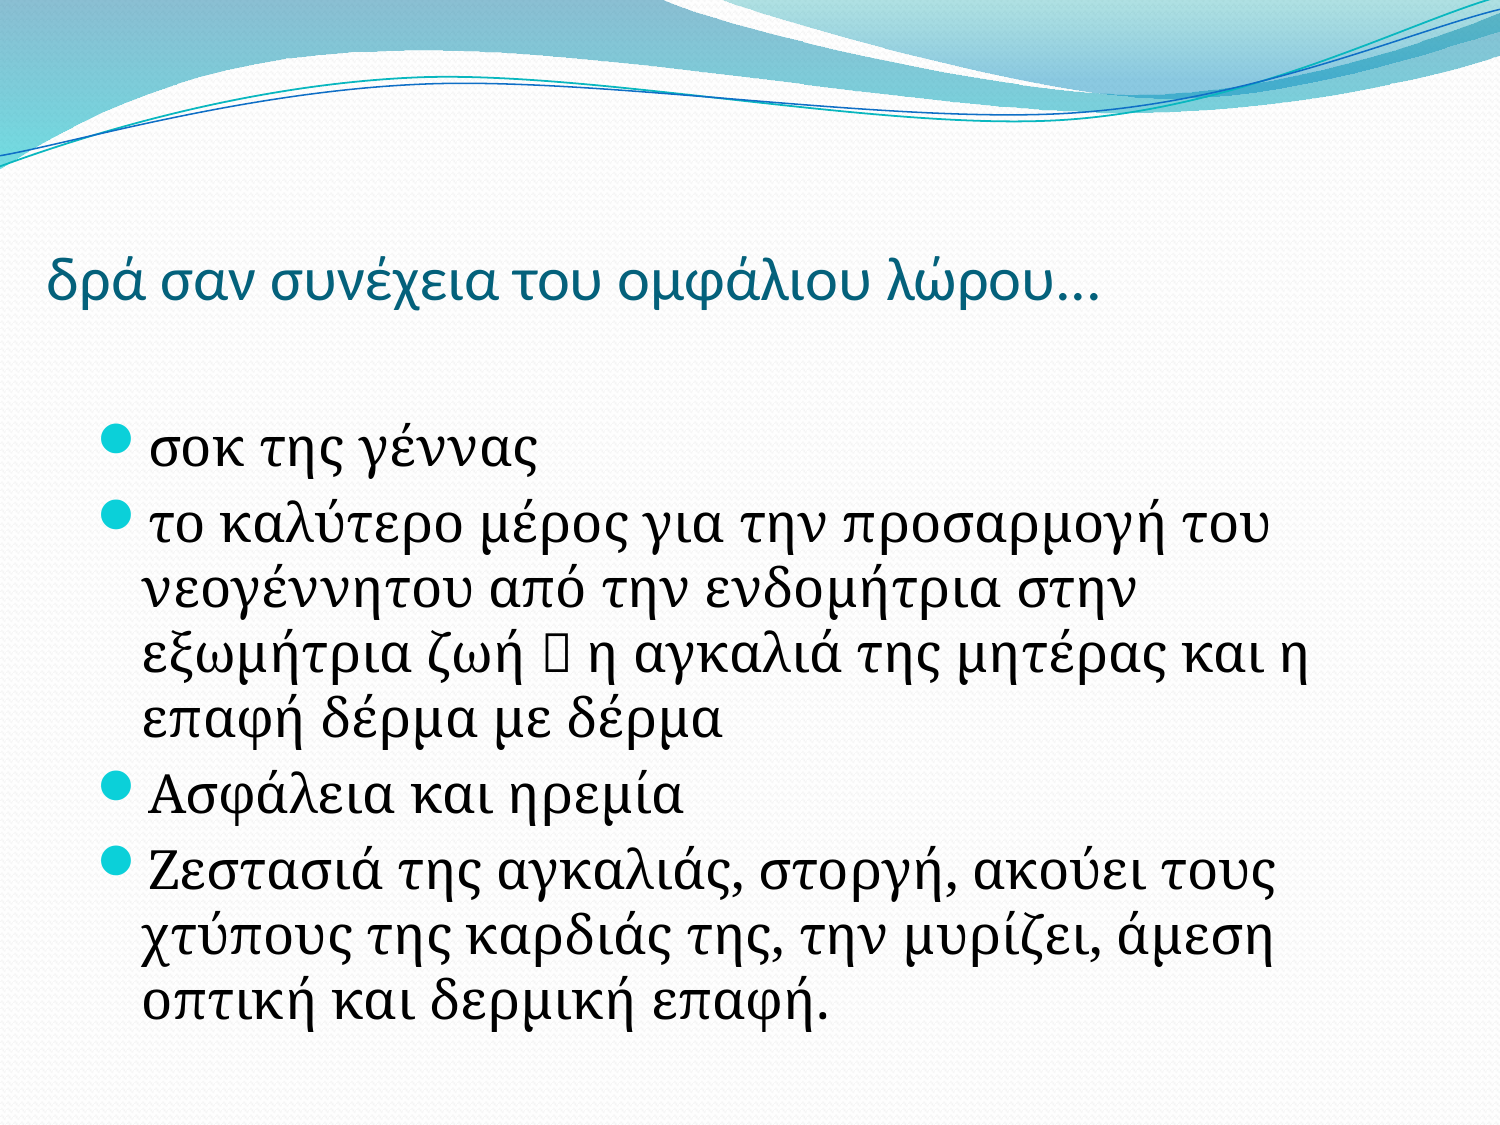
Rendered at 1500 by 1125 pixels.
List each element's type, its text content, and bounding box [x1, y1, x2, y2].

title δρά σαν συνέχεια του ομφάλιου λώρου... [46, 58, 1500, 399]
list σοκ της γέννας το καλύτερο μέρος για την προσαρμογή του νεογέννητου από την ενδομήτρια στην εξωμήτρια ζωή  η αγκαλιά της μητέρας και η επαφή δέρμα με δέρμα Ασφάλεια και ηρεμία Ζεστασιά της αγκαλιάς, στοργή, ακούει τους χτύπους της καρδιάς της, την μυρίζει, άμεση οπτική και δερμική επαφή. [82, 404, 1432, 1125]
